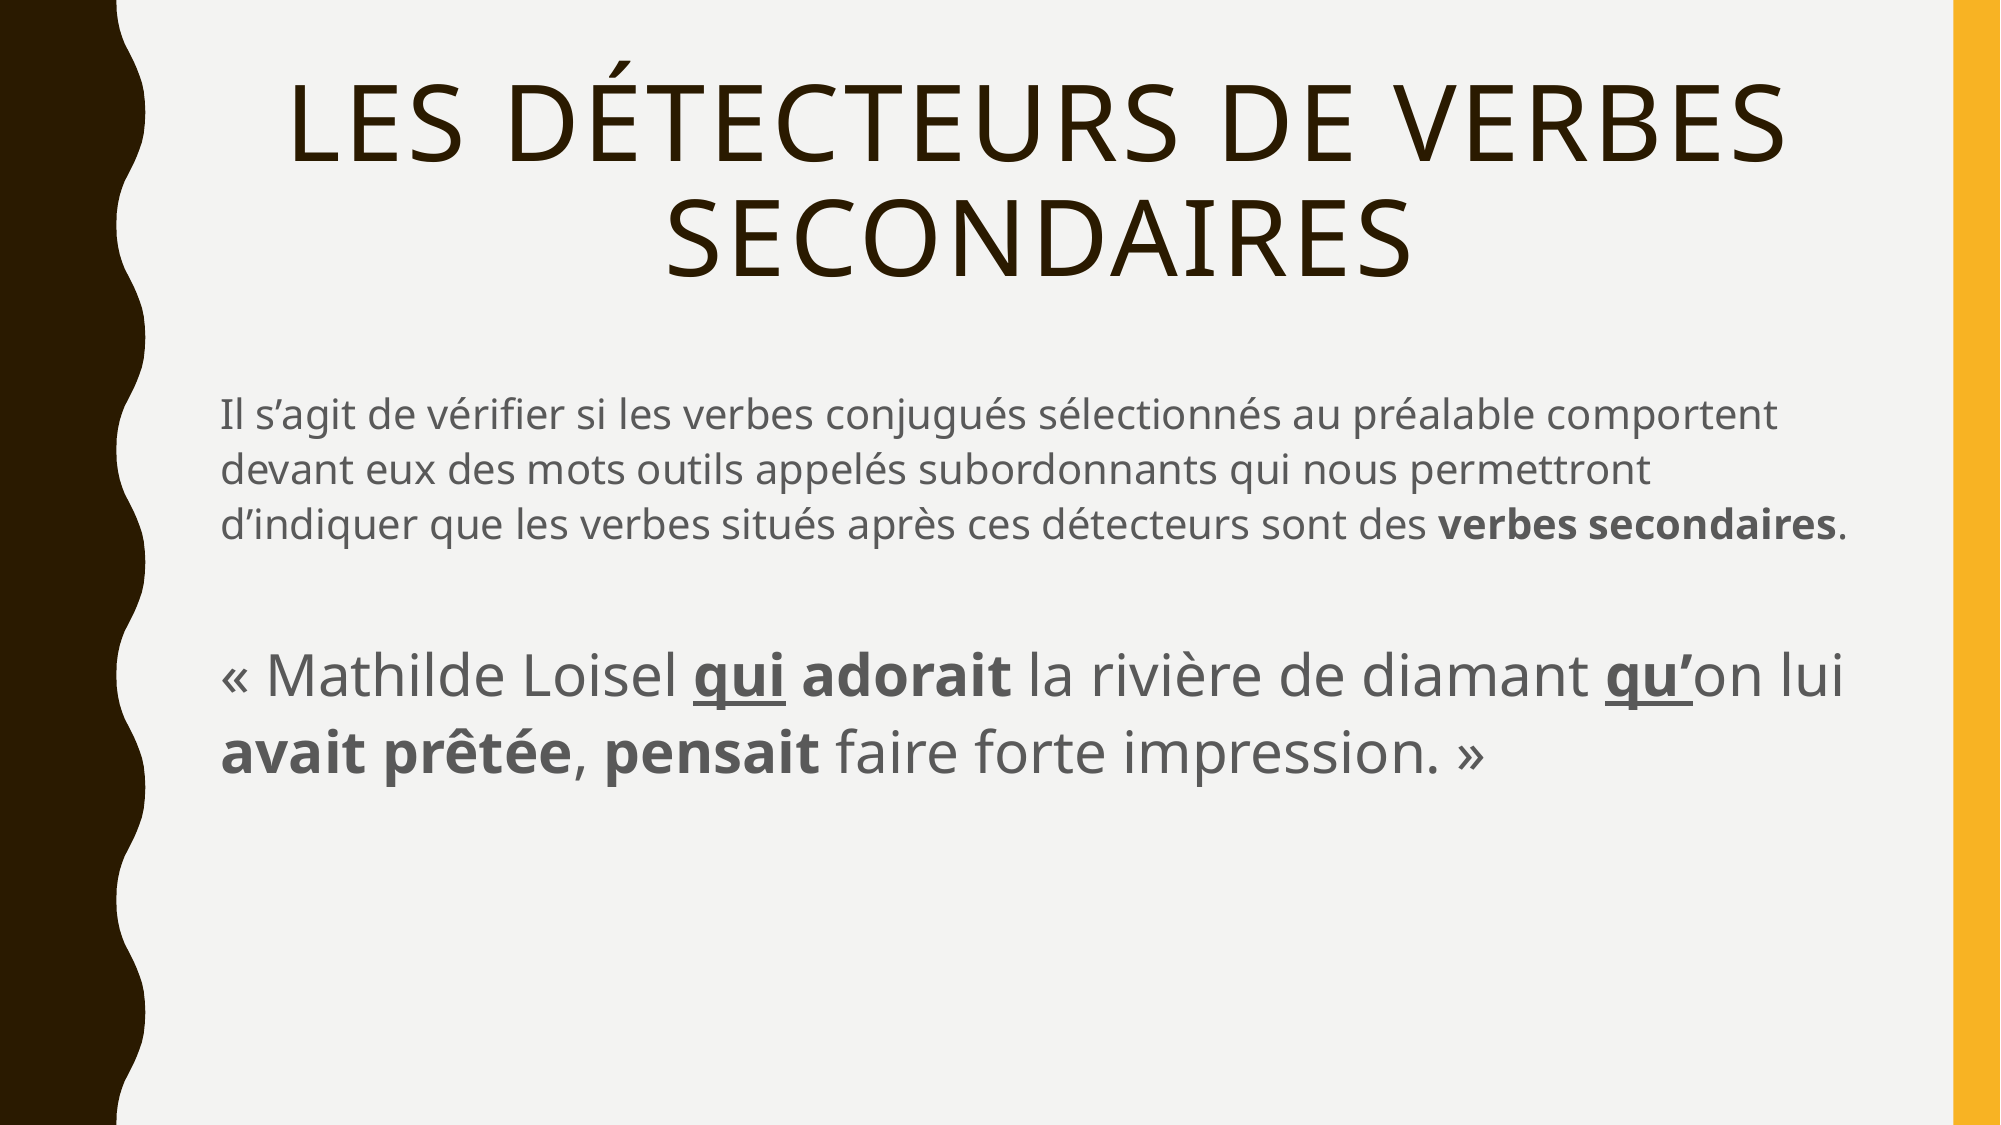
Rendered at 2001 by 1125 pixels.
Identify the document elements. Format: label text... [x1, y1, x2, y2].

list Il s’agit de vérifier si les verbes conjugués sélectionnés au préalable comportent devant eux des mots outils appelés subordonnants qui nous permettront d’indiquer que les verbes situés après ces détecteurs sont des verbes secondaires. « Mathilde Loisel qui adorait la rivière de diamant qu’on lui avait prêtée, pensait faire forte impression. » [205, 375, 1875, 965]
title Les Détecteurs de verbes secondaires [205, 62, 1875, 308]
